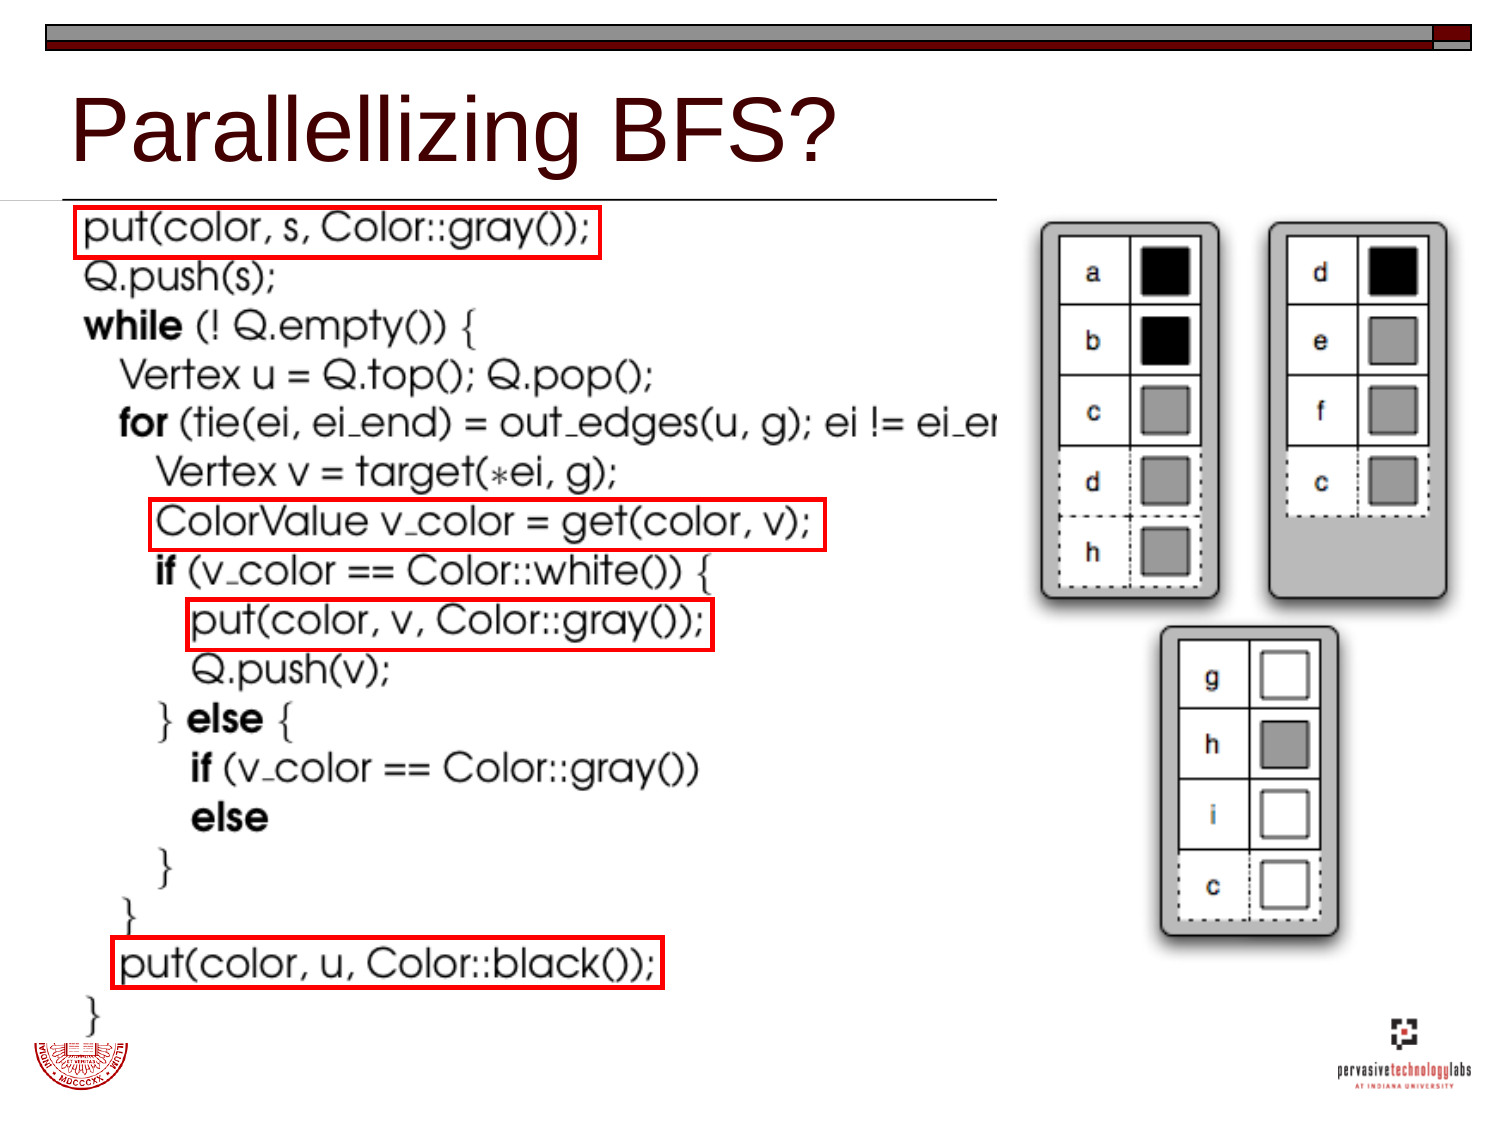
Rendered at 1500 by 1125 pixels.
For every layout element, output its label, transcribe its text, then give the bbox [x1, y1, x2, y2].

picture [1337, 999, 1475, 1108]
title Parallellizing BFS? [49, 62, 1476, 188]
picture [0, 187, 1490, 1100]
